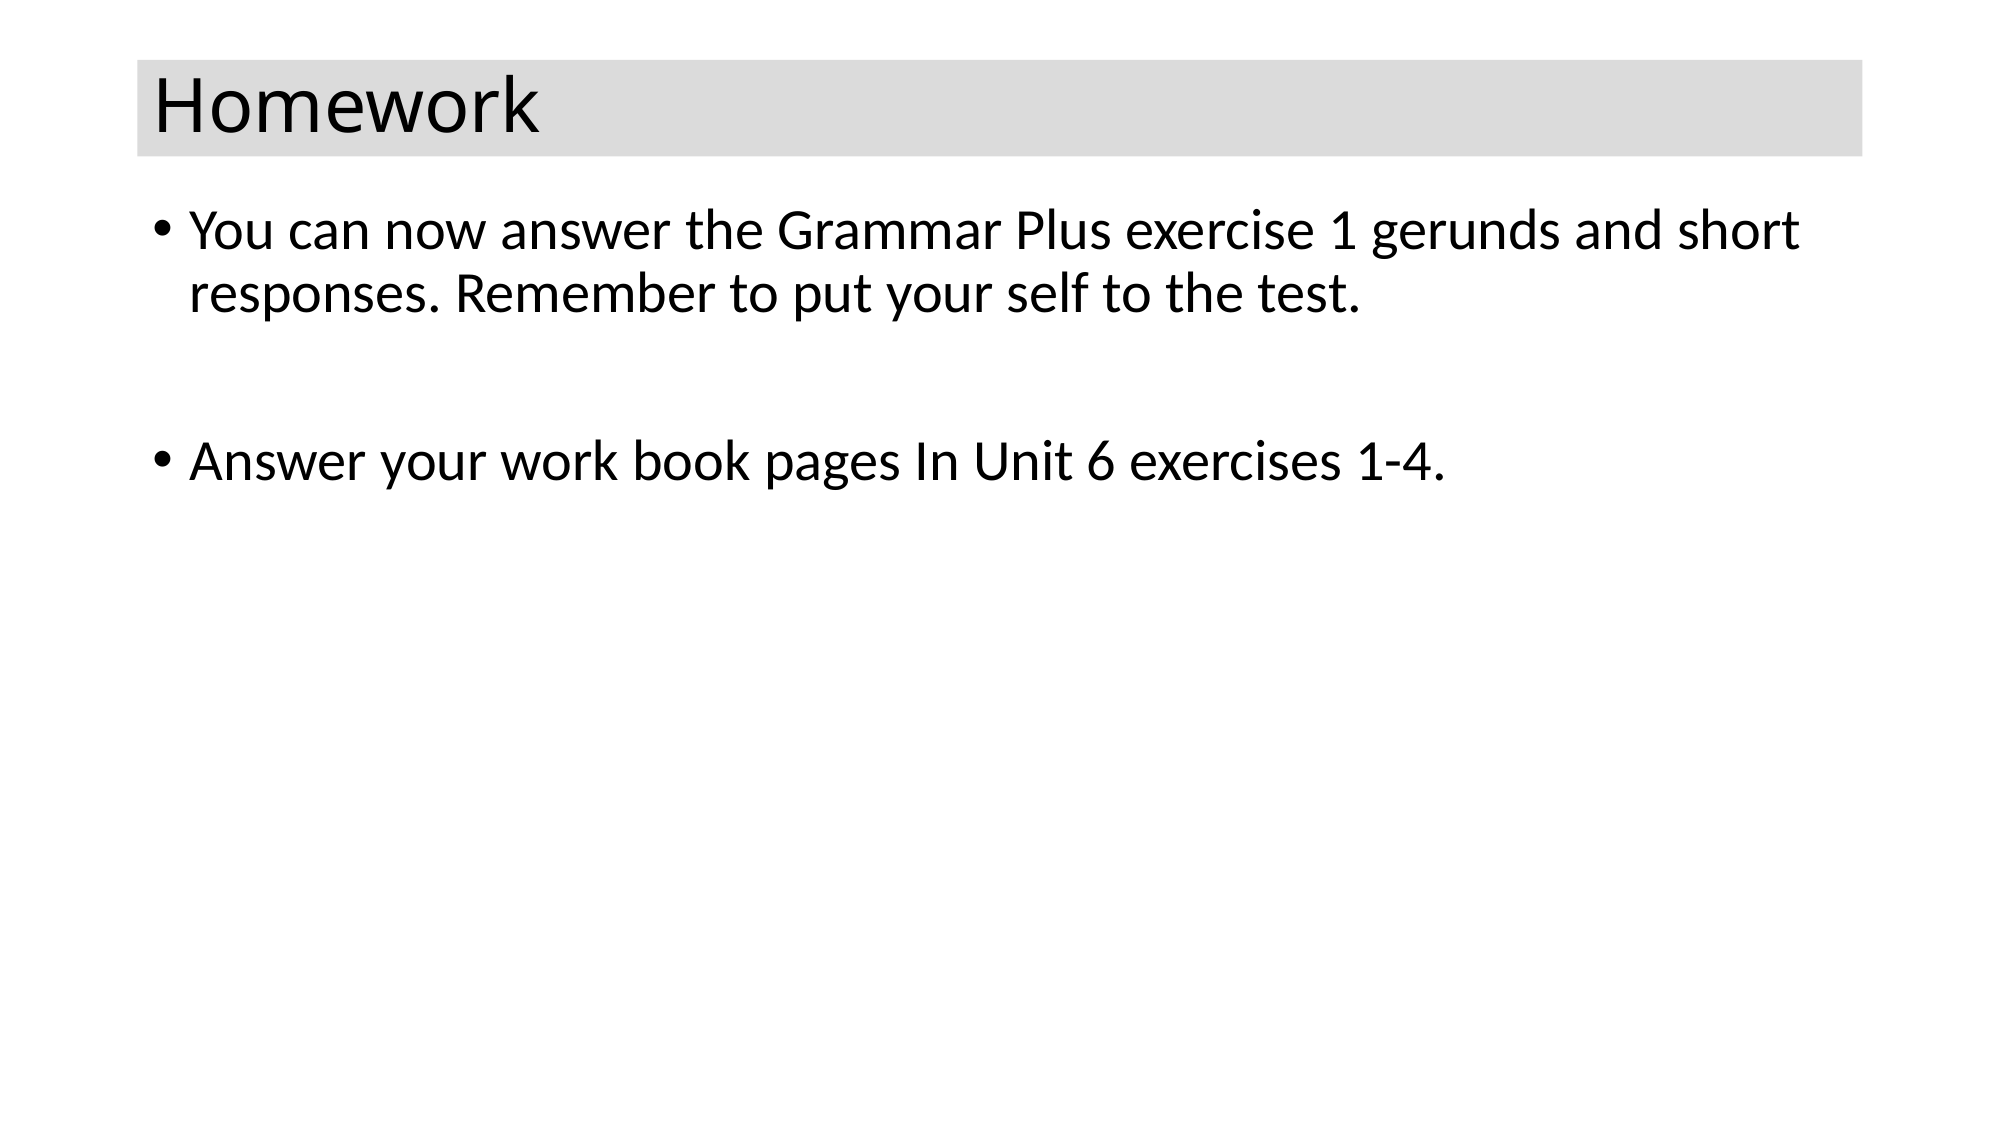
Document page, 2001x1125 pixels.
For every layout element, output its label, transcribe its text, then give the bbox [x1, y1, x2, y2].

list You can now answer the Grammar Plus exercise 1 gerunds and short responses. Remember to put your self to the test. Answer your work book pages In Unit 6 exercises 1-4. [137, 192, 1863, 1014]
title Homework [137, 59, 1863, 157]
